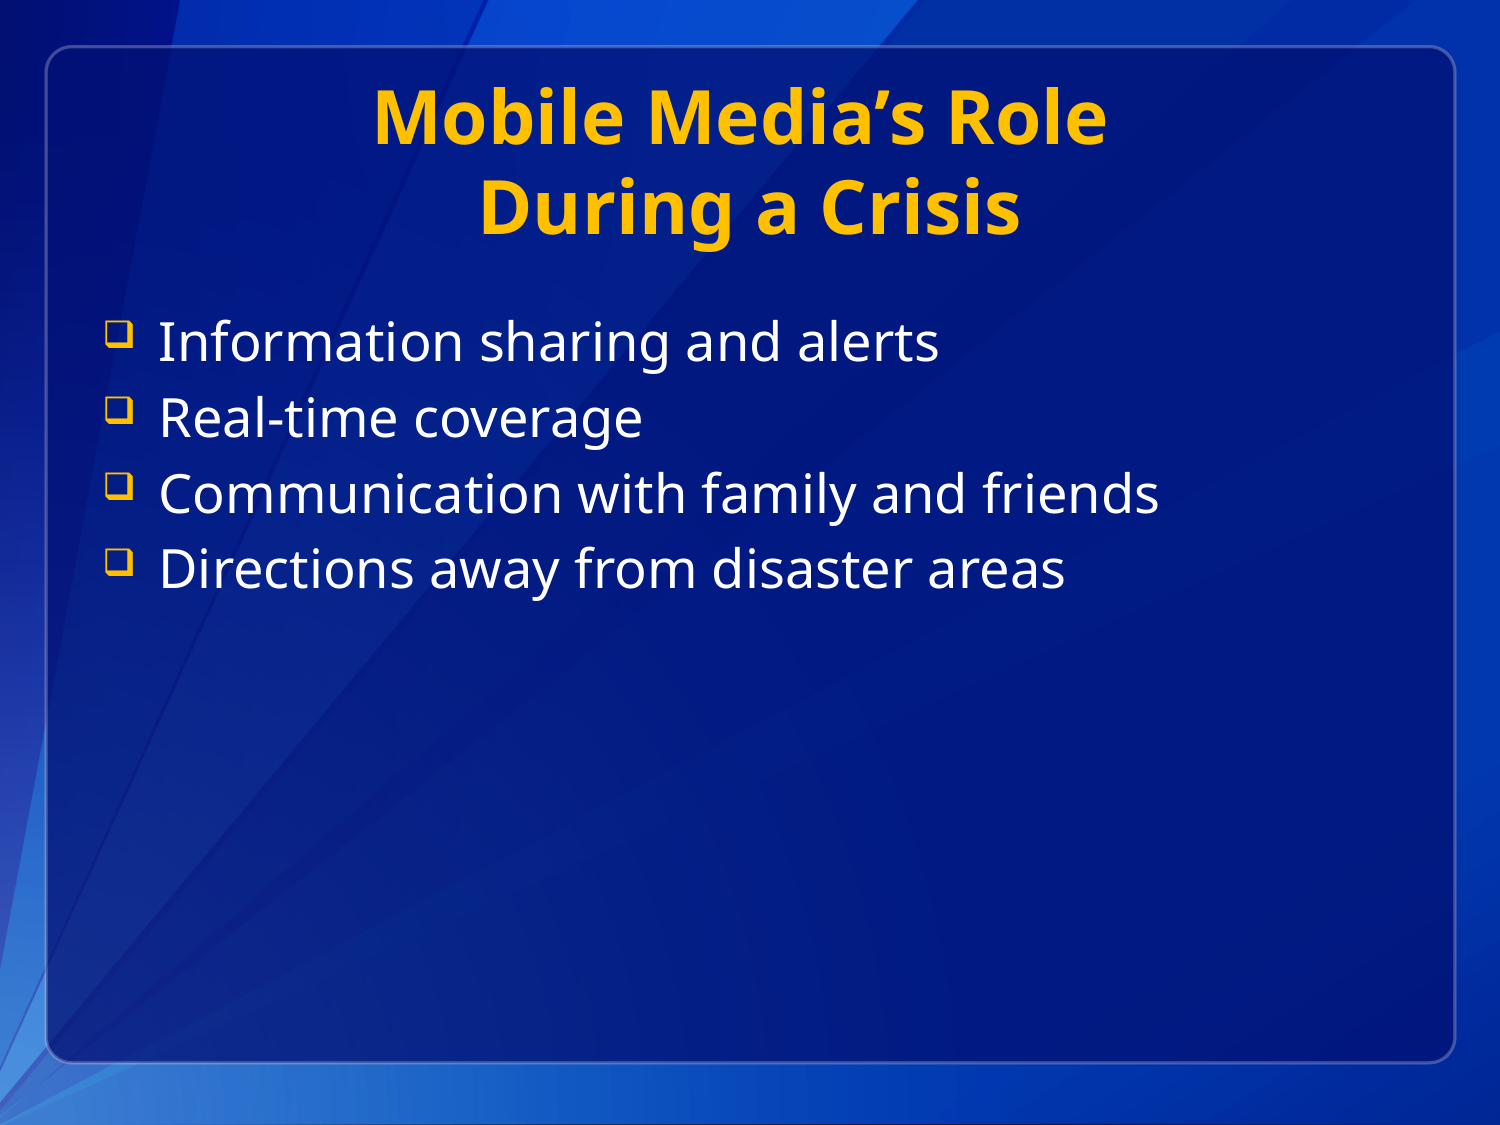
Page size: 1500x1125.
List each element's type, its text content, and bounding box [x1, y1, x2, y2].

title Mobile Media’s Role During a Crisis [50, 62, 1450, 263]
picture [0, 0, 1500, 1125]
list Information sharing and alerts Real-time coverage Communication with family and friends Directions away from disaster areas [87, 299, 1425, 1043]
